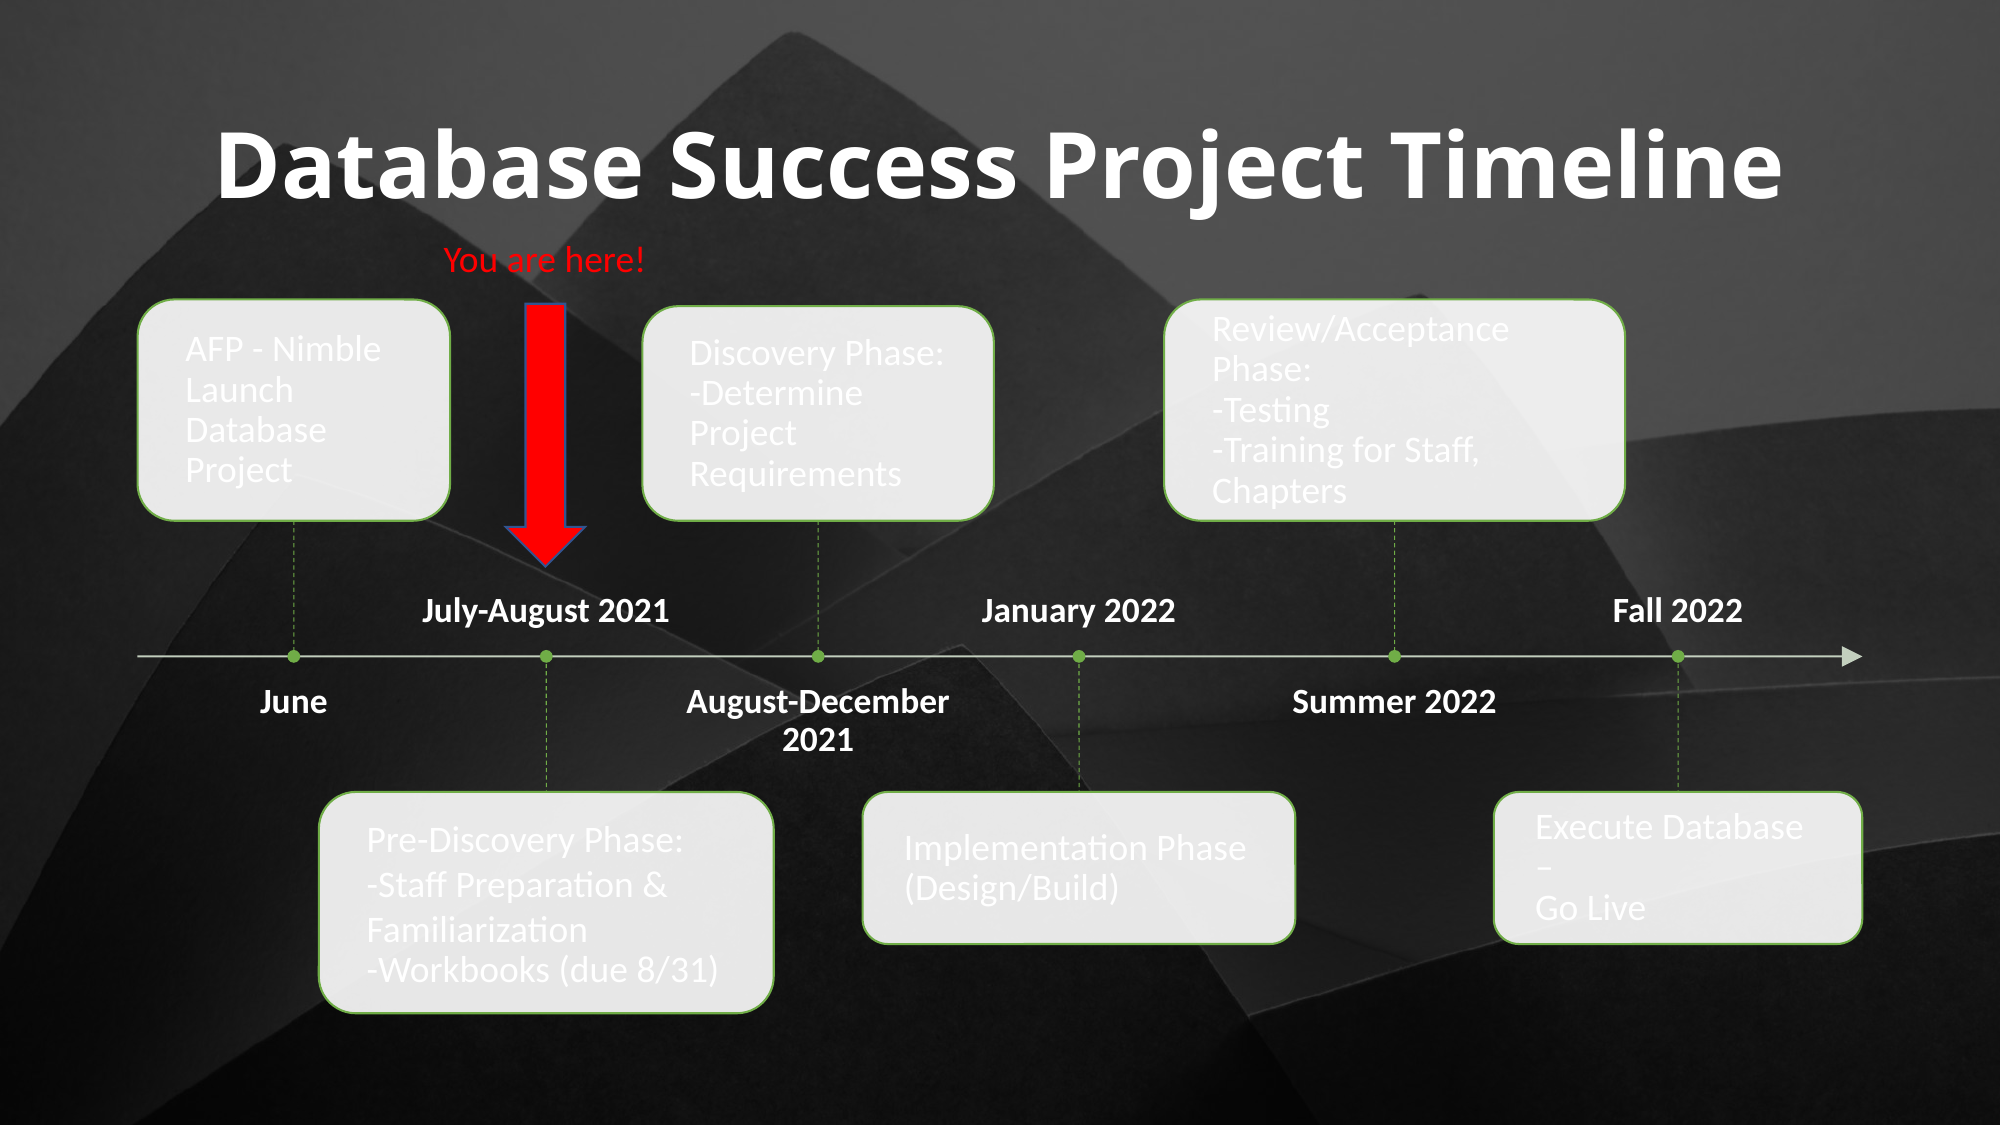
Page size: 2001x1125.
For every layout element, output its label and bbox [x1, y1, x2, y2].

picture [0, 0, 2000, 1125]
text_box [137, 299, 1863, 1014]
